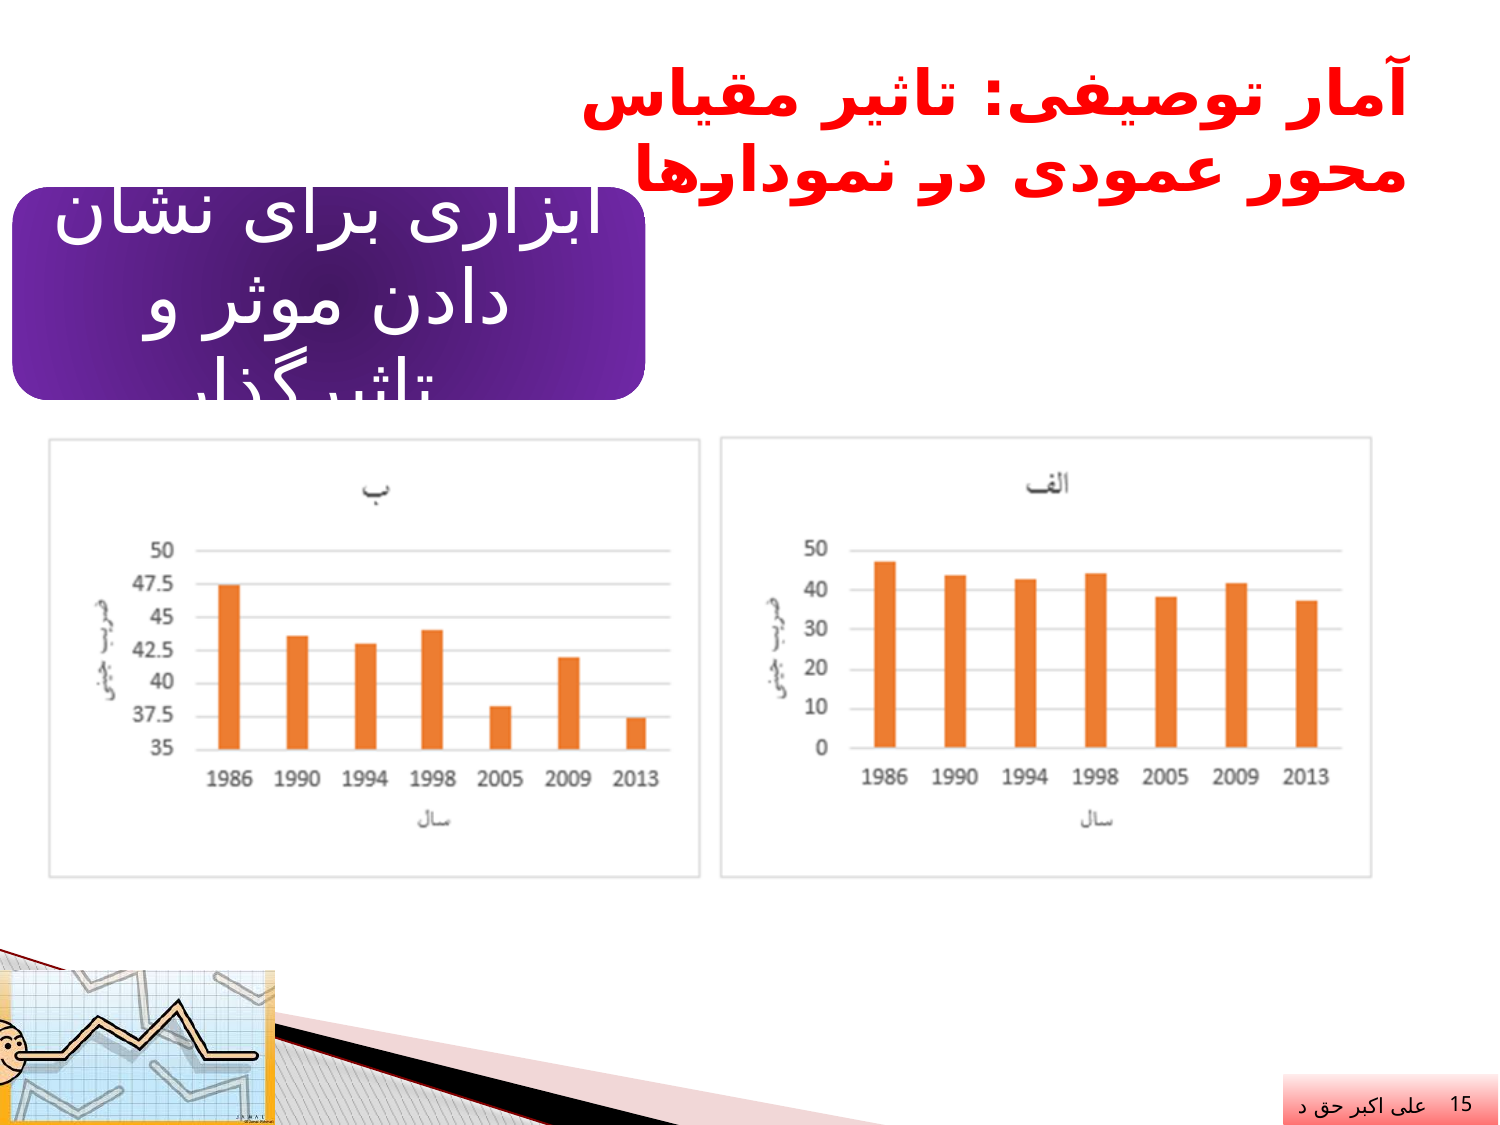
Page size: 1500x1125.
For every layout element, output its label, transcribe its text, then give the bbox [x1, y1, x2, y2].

picture [37, 429, 1385, 888]
slide_number 15 [1434, 1074, 1499, 1125]
footer علی اکبر حق دوست [1283, 1074, 1434, 1125]
title آمار توصیفی: تاثیر مقیاس محور عمودی در نمودارها [562, 45, 1425, 288]
picture [0, 970, 276, 1125]
text_box ابزاری برای نشان دادن موثر و تاثیرگذار [7, 182, 650, 405]
